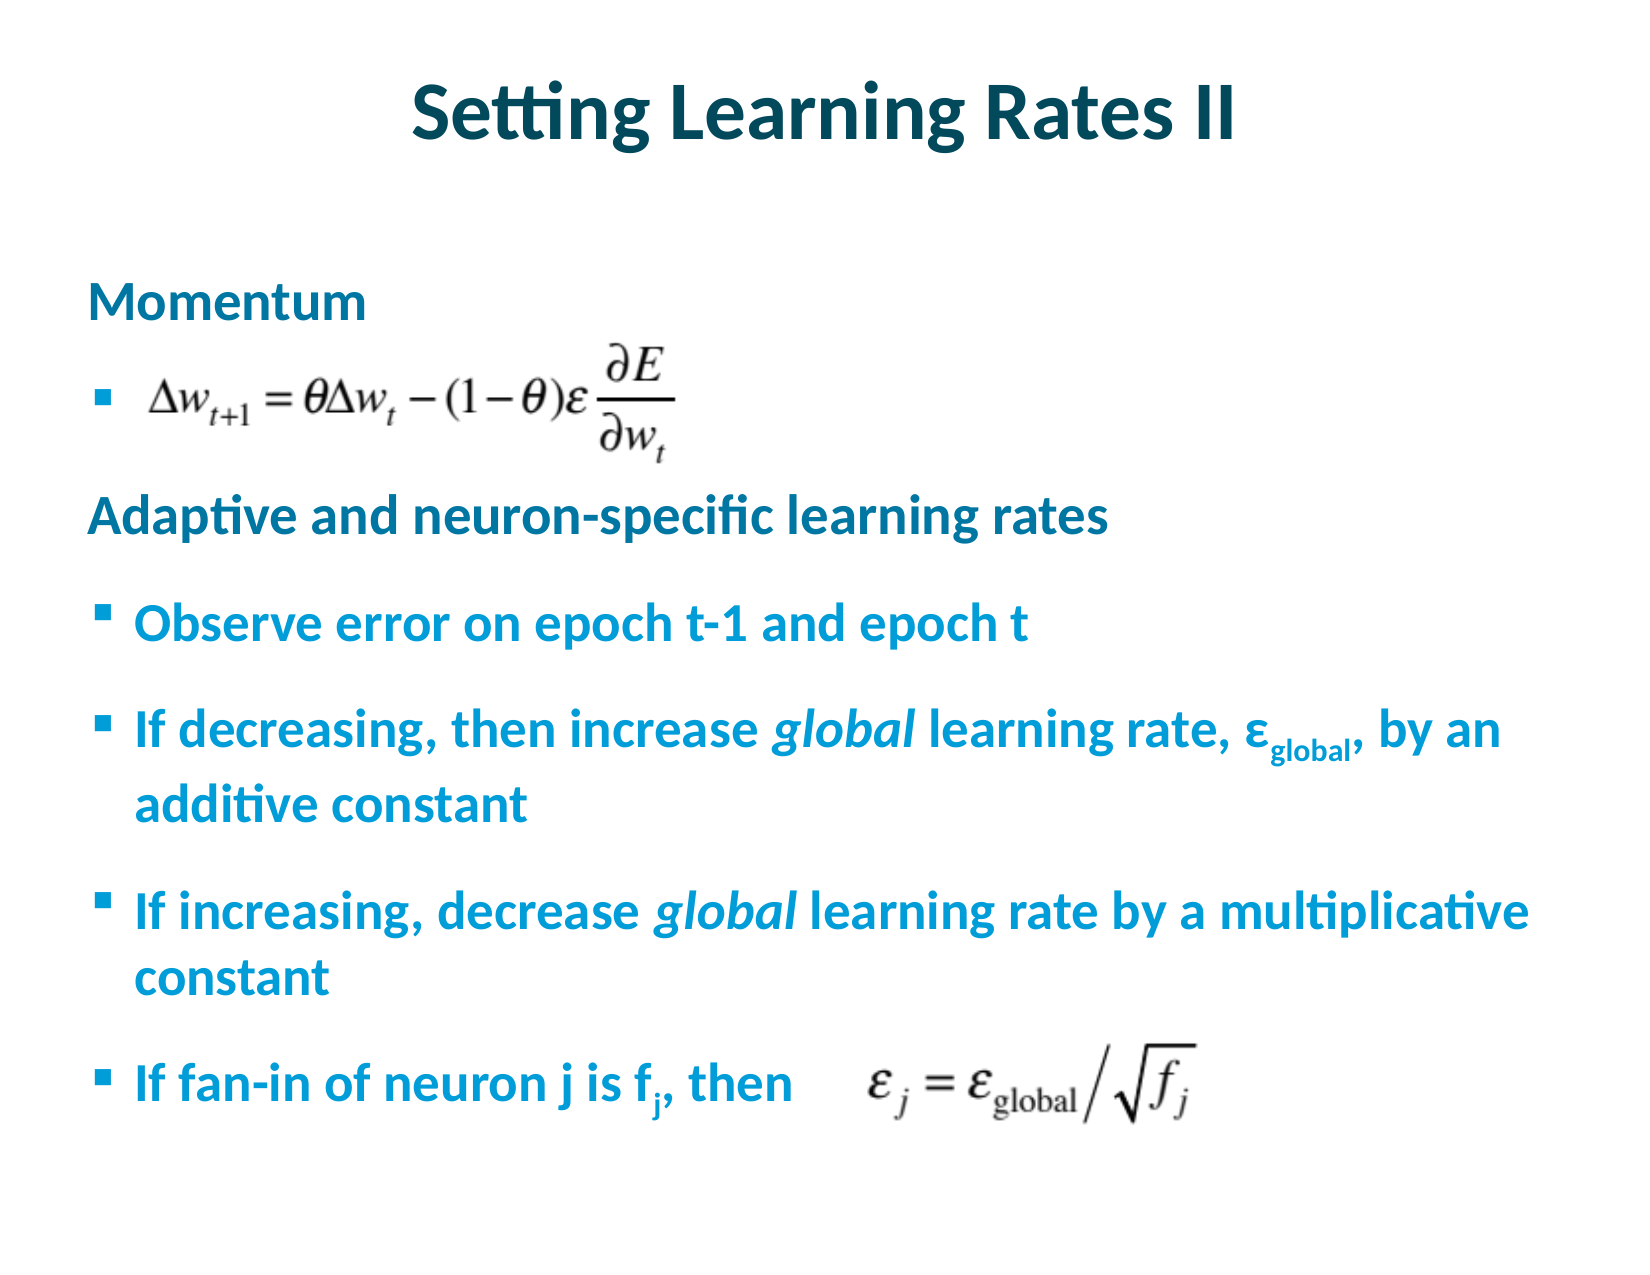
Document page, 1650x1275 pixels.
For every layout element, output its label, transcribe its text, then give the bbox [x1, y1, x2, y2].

list Momentum Adaptive and neuron-specific learning rates Observe error on epoch t-1 and epoch t If decreasing, then increase global learning rate, εglobal, by an additive constant If increasing, decrease global learning rate by a multiplicative constant If fan-in of neuron j is fj, then [54, 254, 1568, 1139]
title Setting Learning Rates II [82, 28, 1568, 185]
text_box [143, 338, 680, 467]
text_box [864, 1037, 1201, 1127]
